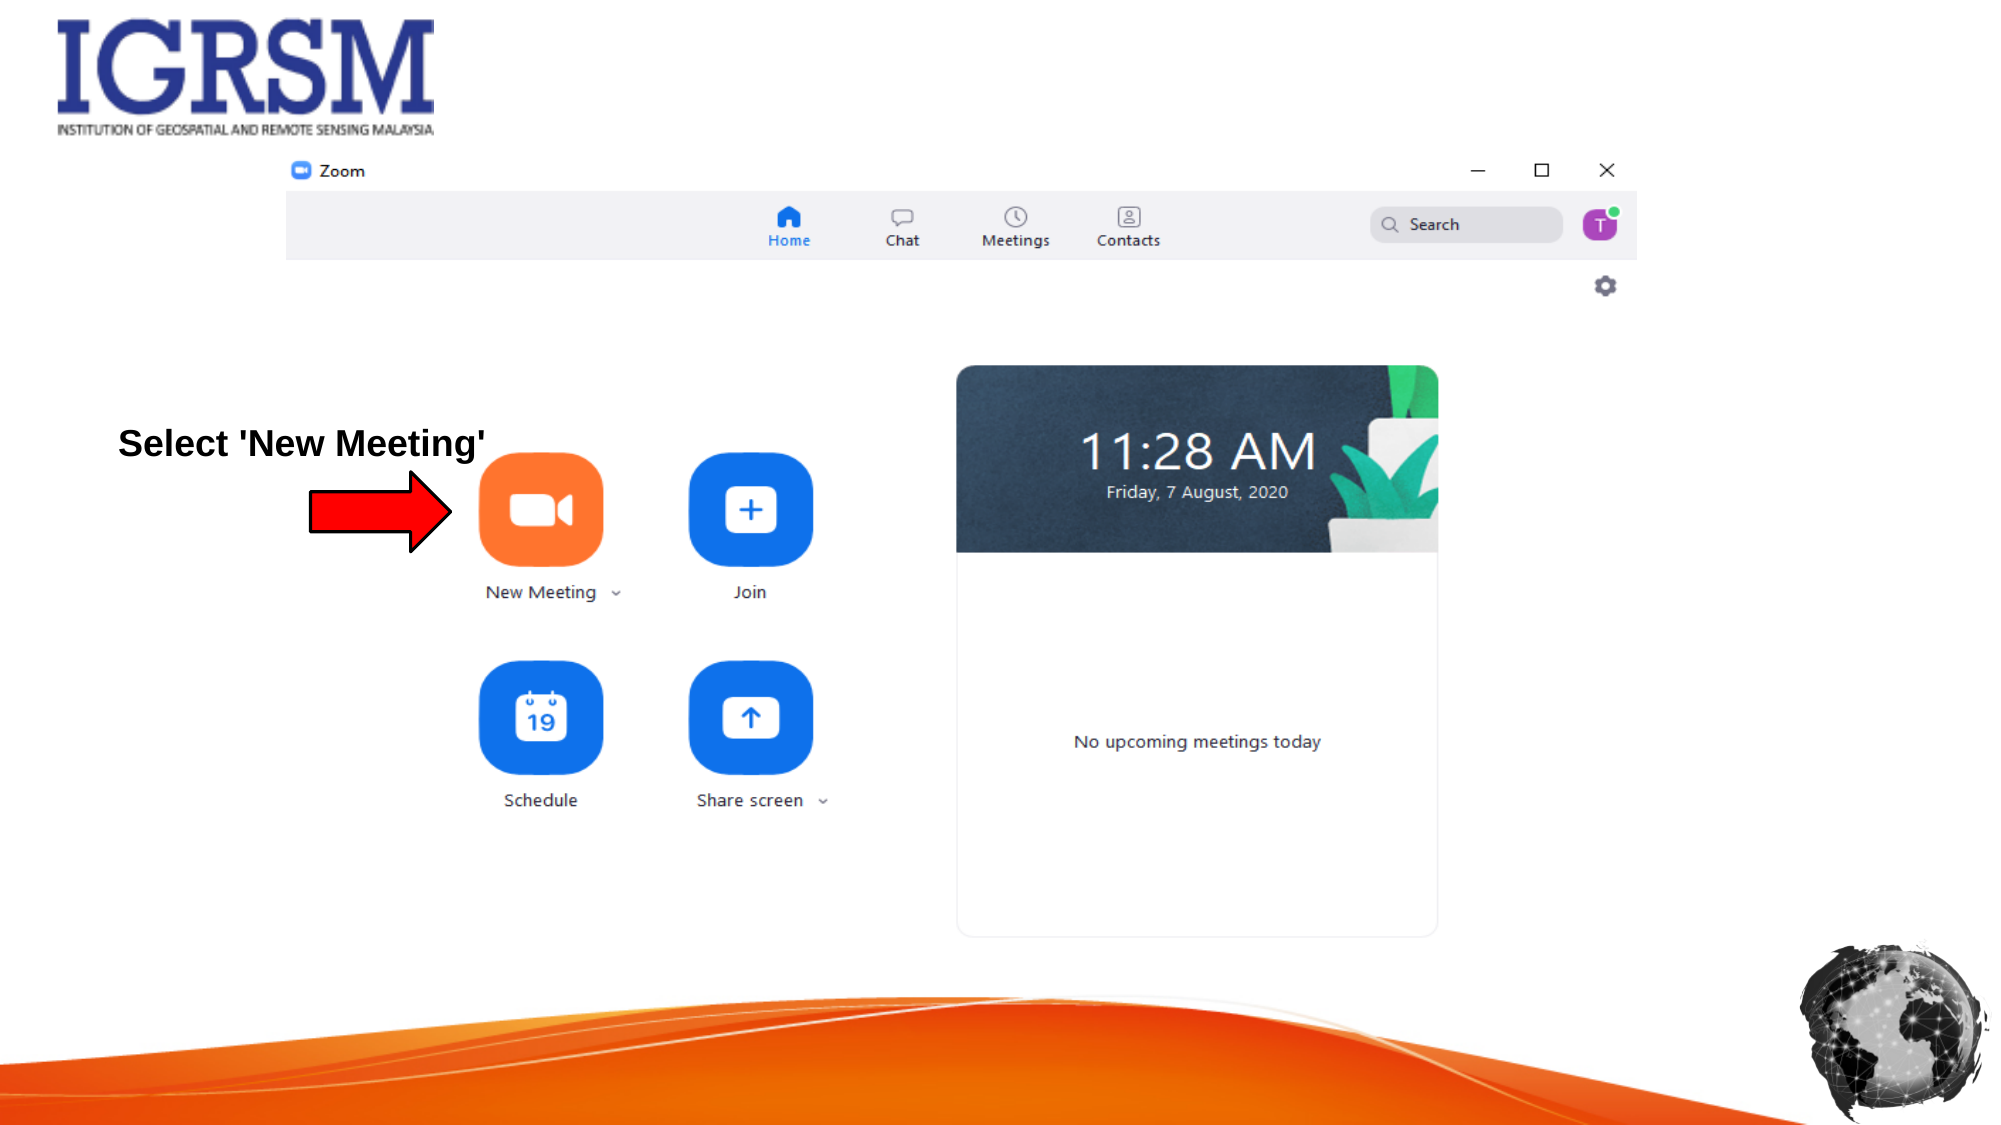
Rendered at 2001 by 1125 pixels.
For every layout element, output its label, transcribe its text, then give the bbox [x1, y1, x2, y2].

text_box Select 'New Meeting' [103, 411, 286, 471]
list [286, 156, 1637, 969]
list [56, 16, 434, 142]
picture [0, 0, 2000, 1125]
